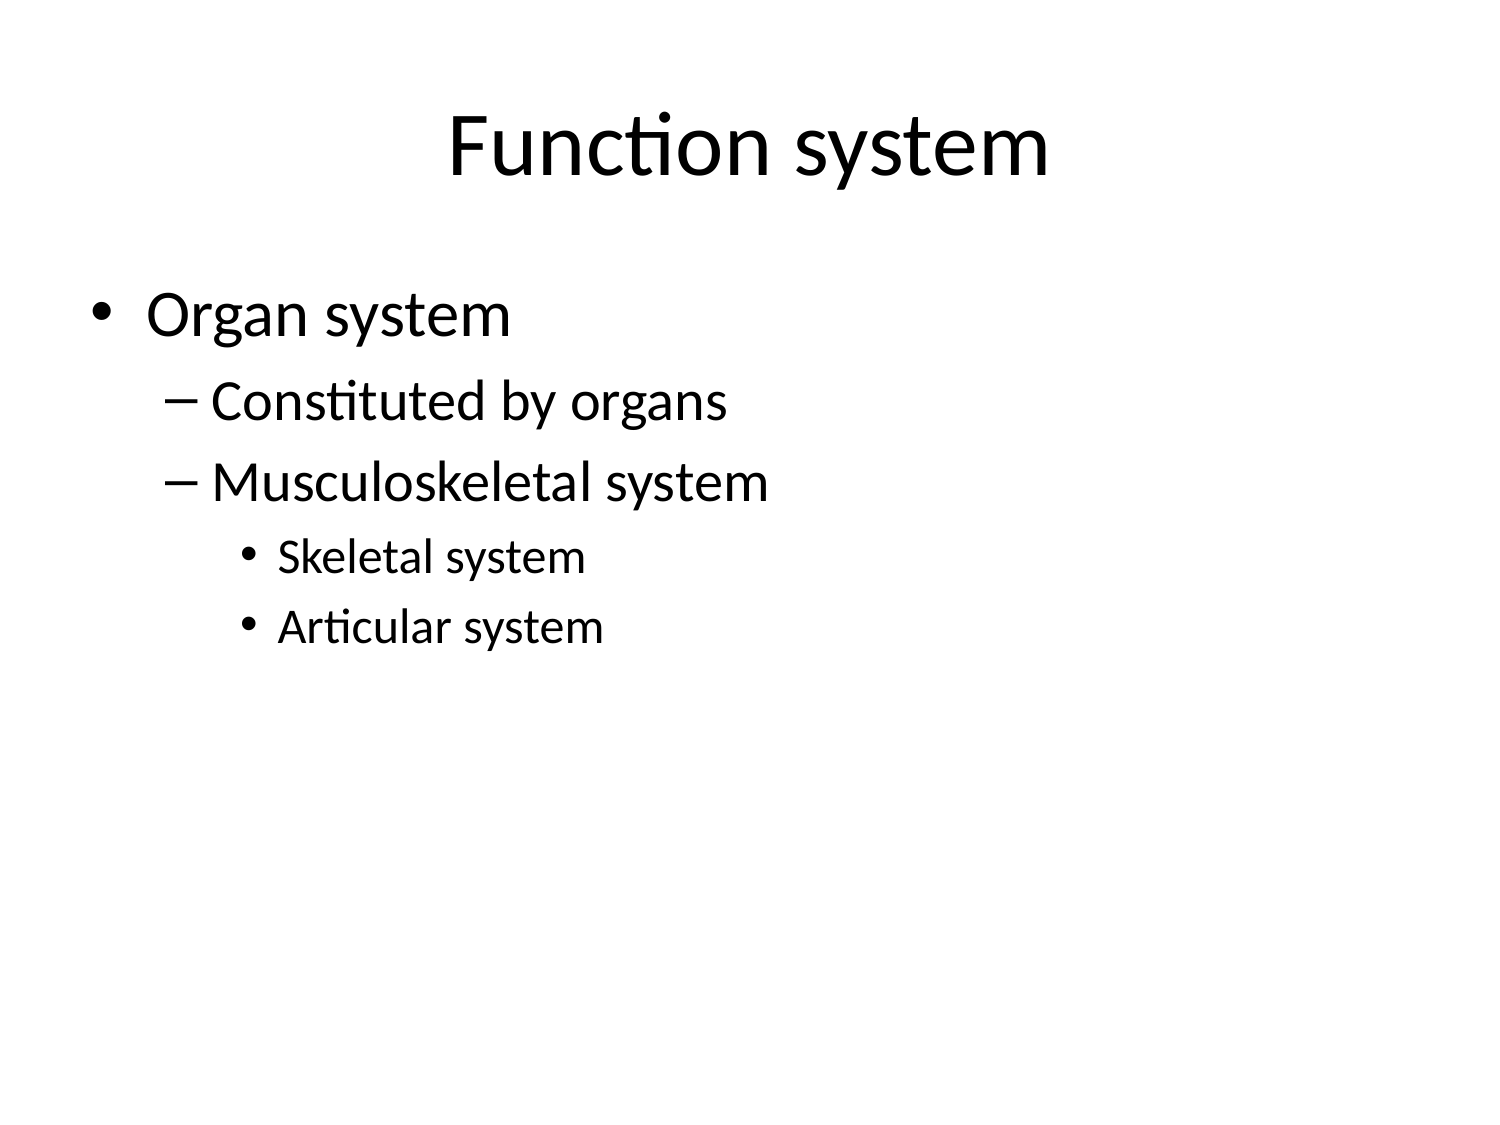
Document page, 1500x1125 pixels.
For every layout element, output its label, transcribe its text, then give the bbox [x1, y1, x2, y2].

title Function system [75, 45, 1425, 233]
list Organ system Constituted by organs Musculoskeletal system Skeletal system Articular system [75, 262, 1425, 1005]
